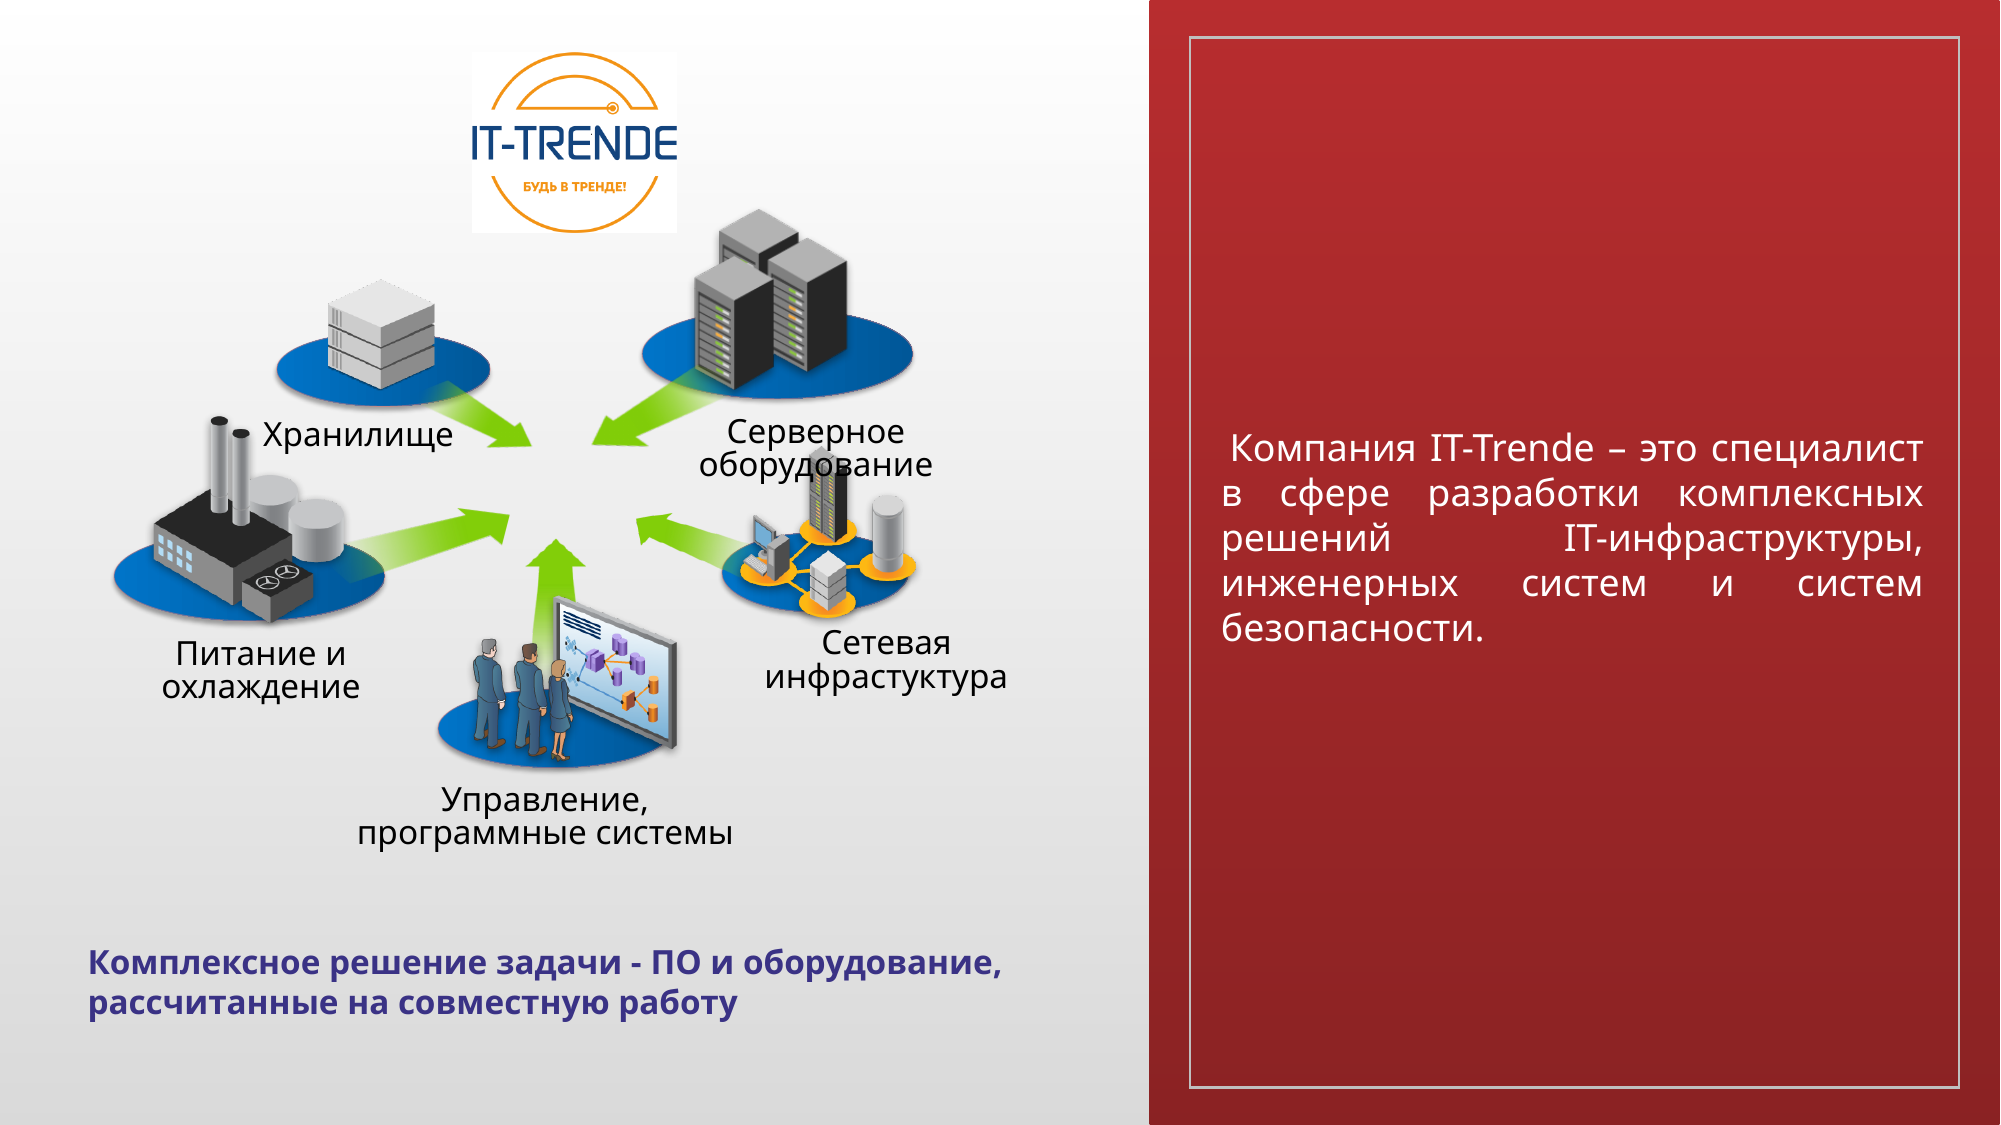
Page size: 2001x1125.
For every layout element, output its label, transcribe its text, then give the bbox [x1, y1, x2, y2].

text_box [326, 524, 764, 860]
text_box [244, 277, 536, 462]
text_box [586, 206, 965, 492]
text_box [633, 443, 1036, 704]
text_box Комплексное решение задачи - ПО и оборудование, рассчитанные на совместную работу [72, 934, 1125, 1029]
text_box Компания IT-Trende – это специалист в сфере разработки комплексных решений IT-инфраструктуры, инженерных систем и систем безопасности. [1149, 416, 1939, 657]
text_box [114, 408, 512, 715]
picture [472, 52, 677, 233]
picture [582, 421, 586, 452]
